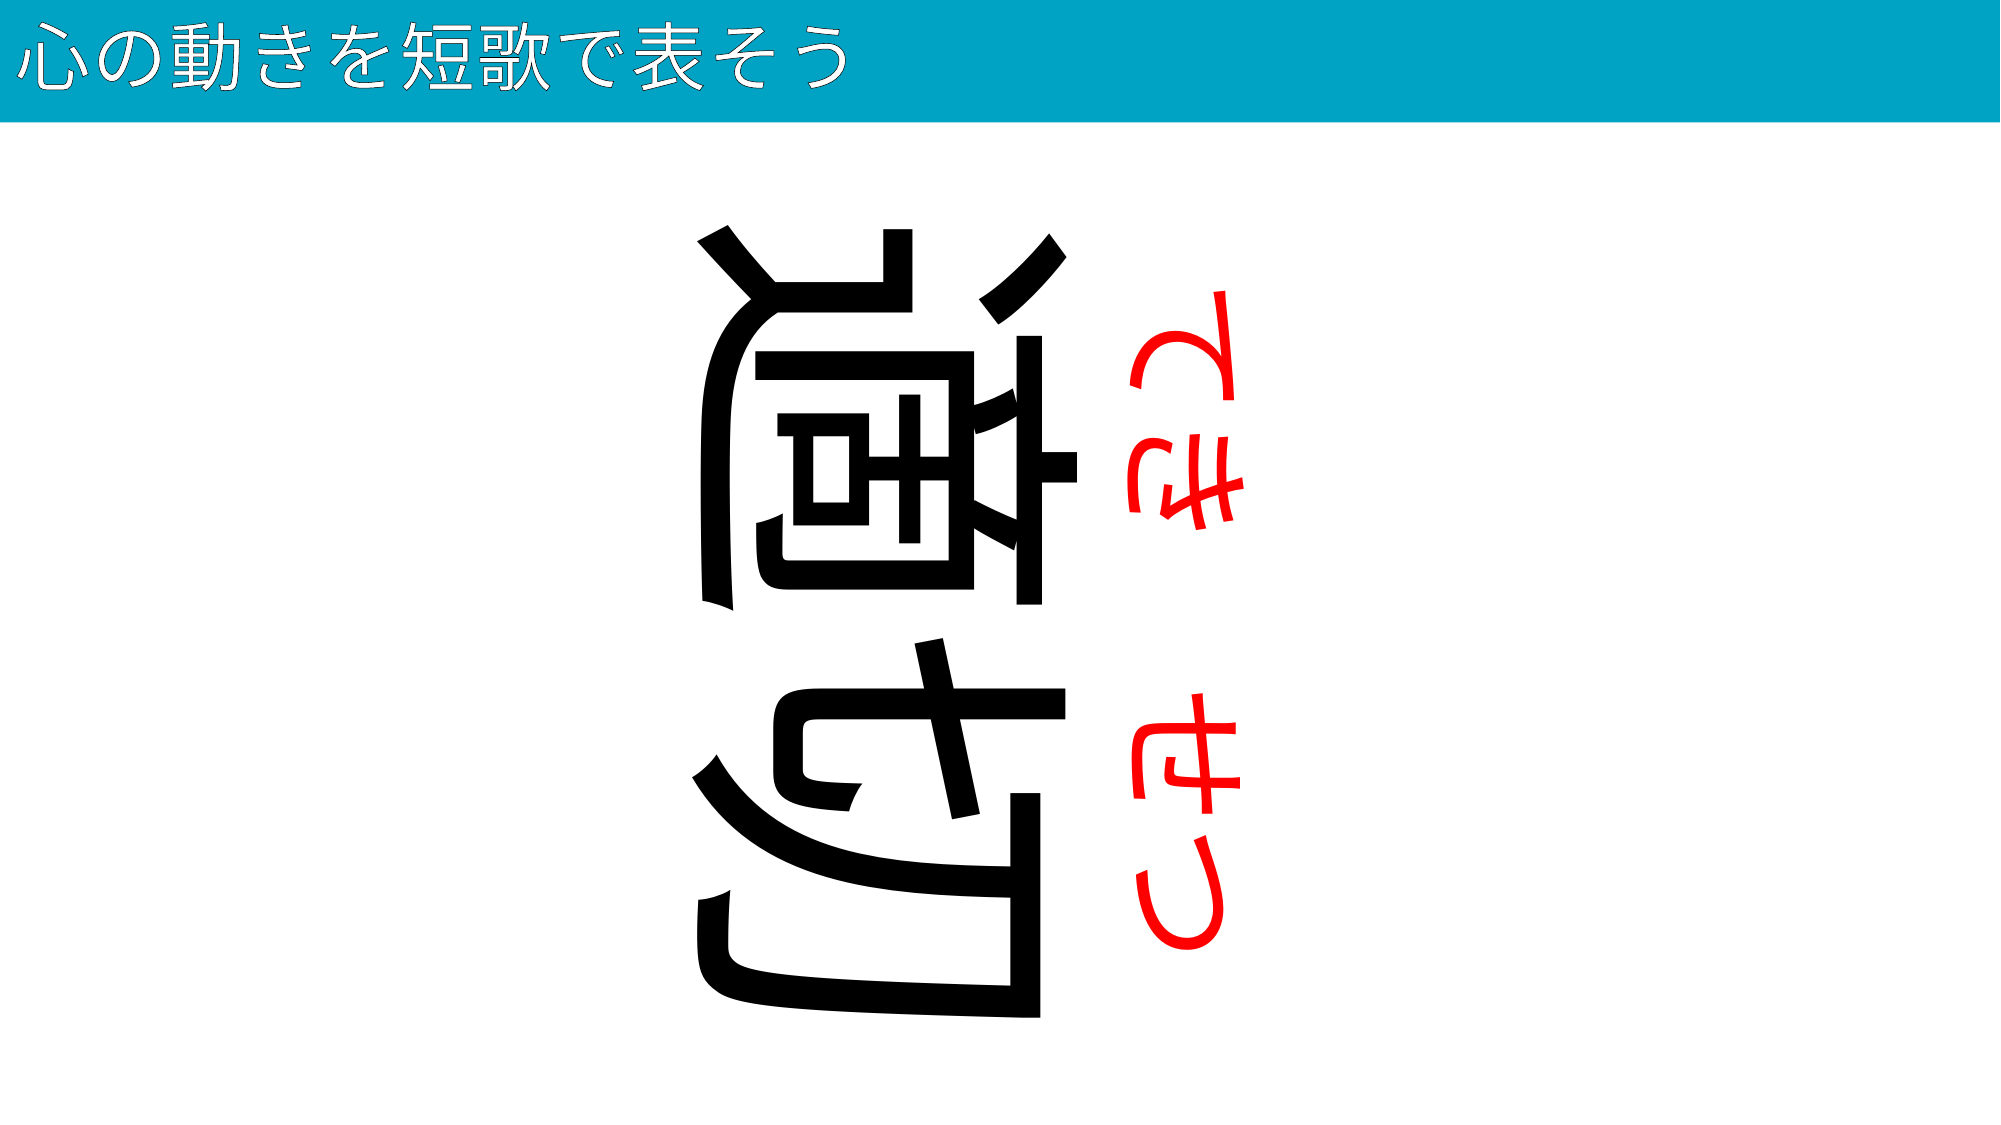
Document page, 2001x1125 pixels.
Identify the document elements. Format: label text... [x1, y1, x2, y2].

text_box 適切 [616, 195, 1152, 1125]
slide_number 84 [1712, 0, 2000, 123]
text_box てき せつ [1082, 264, 1280, 1056]
title 心の動きを短歌で表そう [0, 0, 1712, 123]
